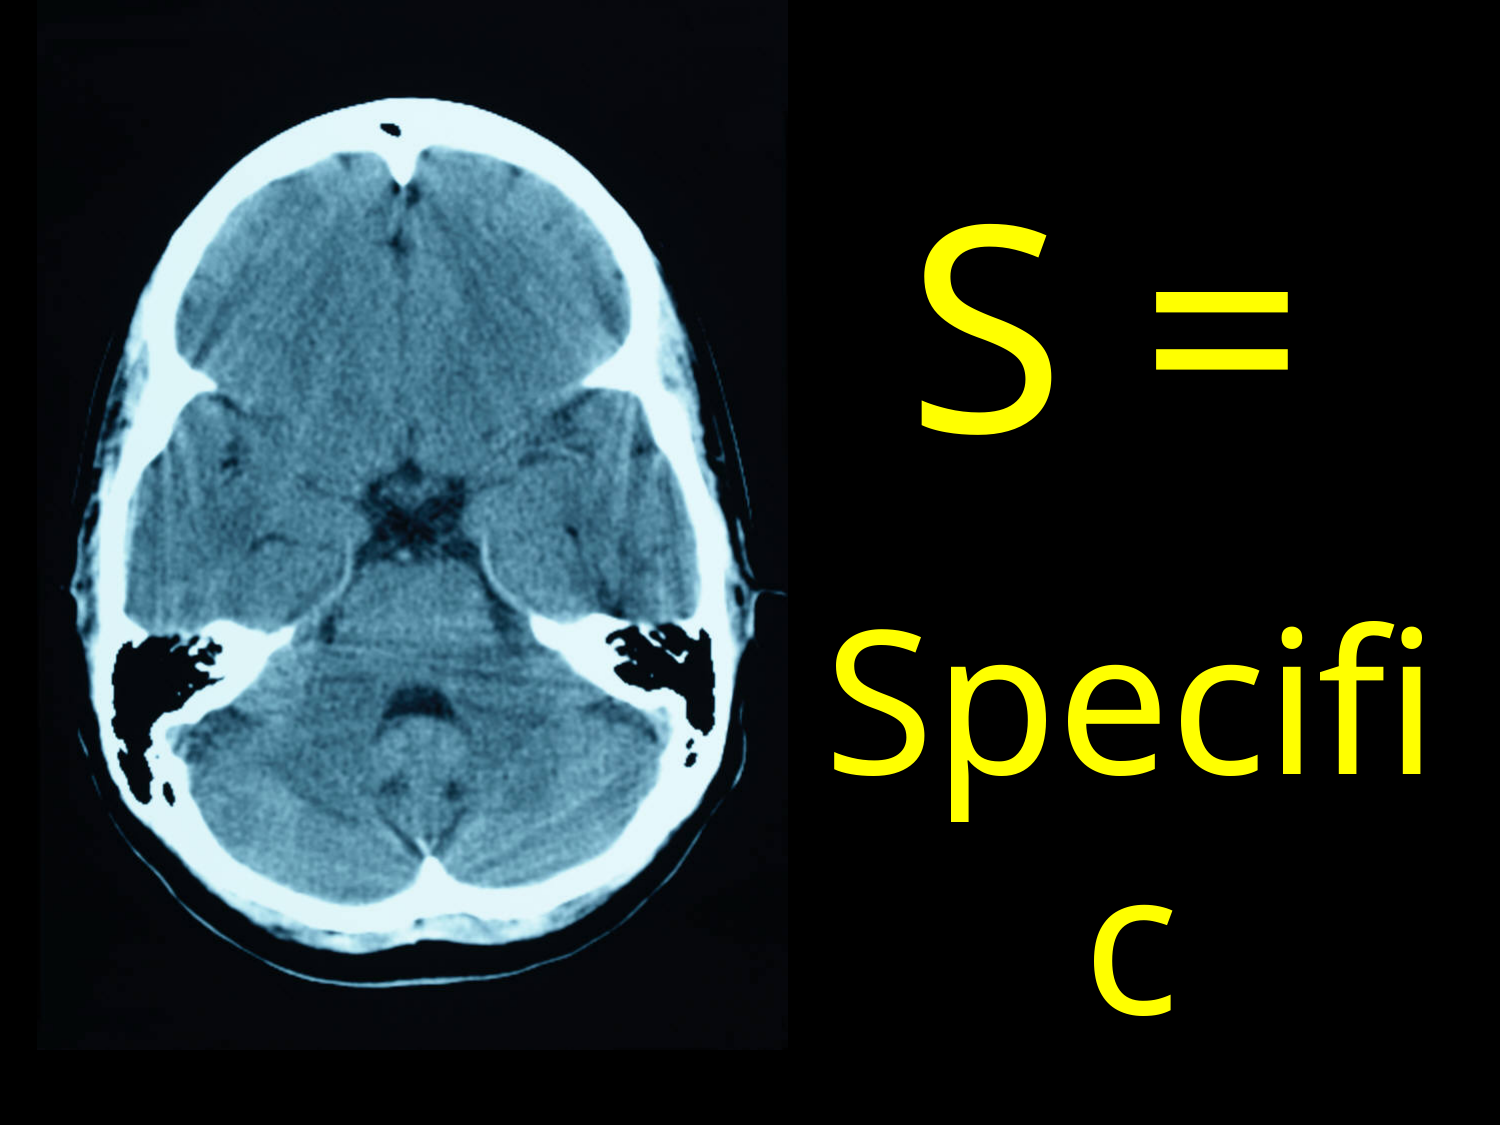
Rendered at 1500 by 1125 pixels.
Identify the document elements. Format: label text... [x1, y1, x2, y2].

text_box S = [791, 137, 1450, 525]
picture [37, 0, 788, 1051]
text_box Specific [791, 537, 1476, 963]
